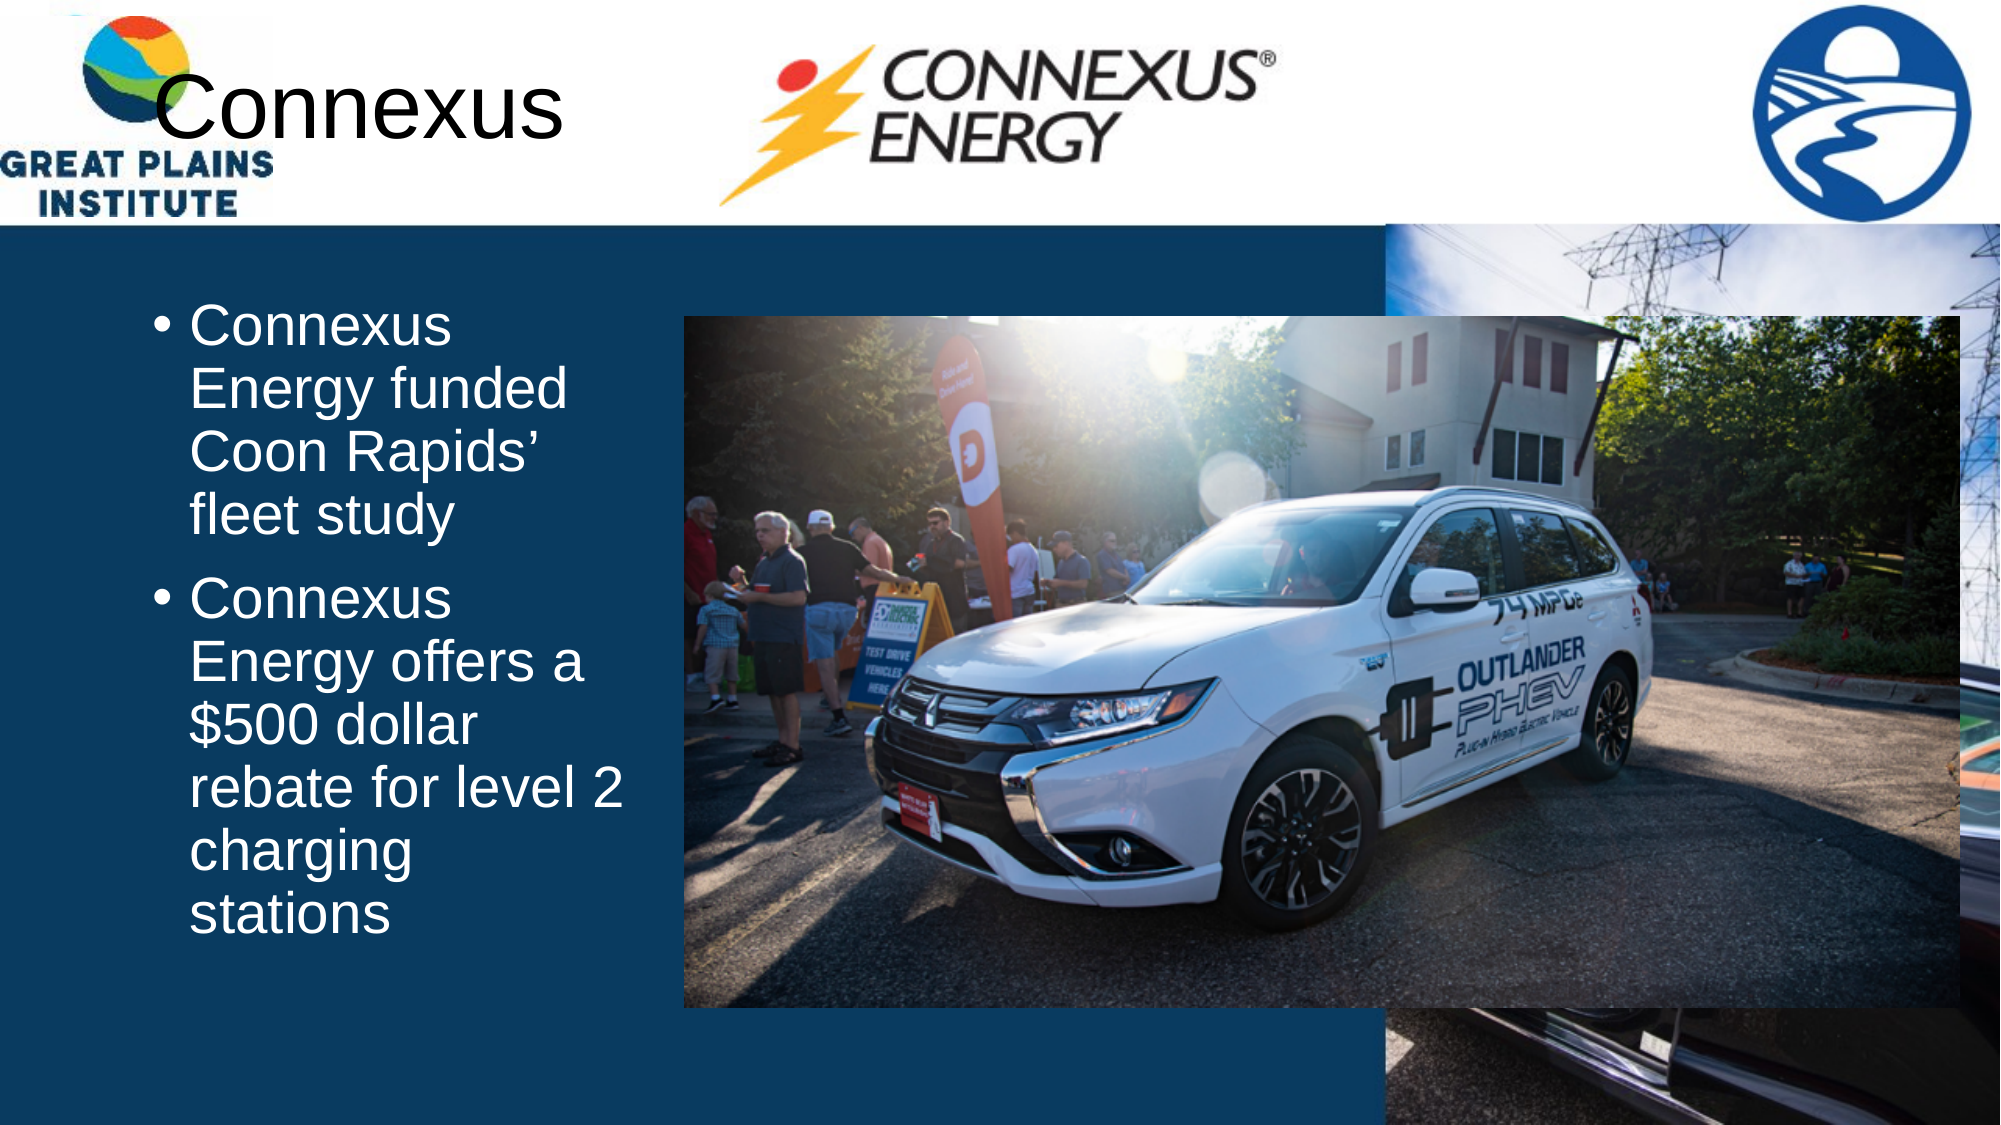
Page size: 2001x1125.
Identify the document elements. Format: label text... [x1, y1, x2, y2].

list Connexus Energy funded Coon Rapids’ fleet study Connexus Energy offers a $500 dollar rebate for level 2 charging stations [137, 288, 643, 1054]
title Connexus [137, 0, 1863, 218]
picture [0, 0, 2000, 1125]
